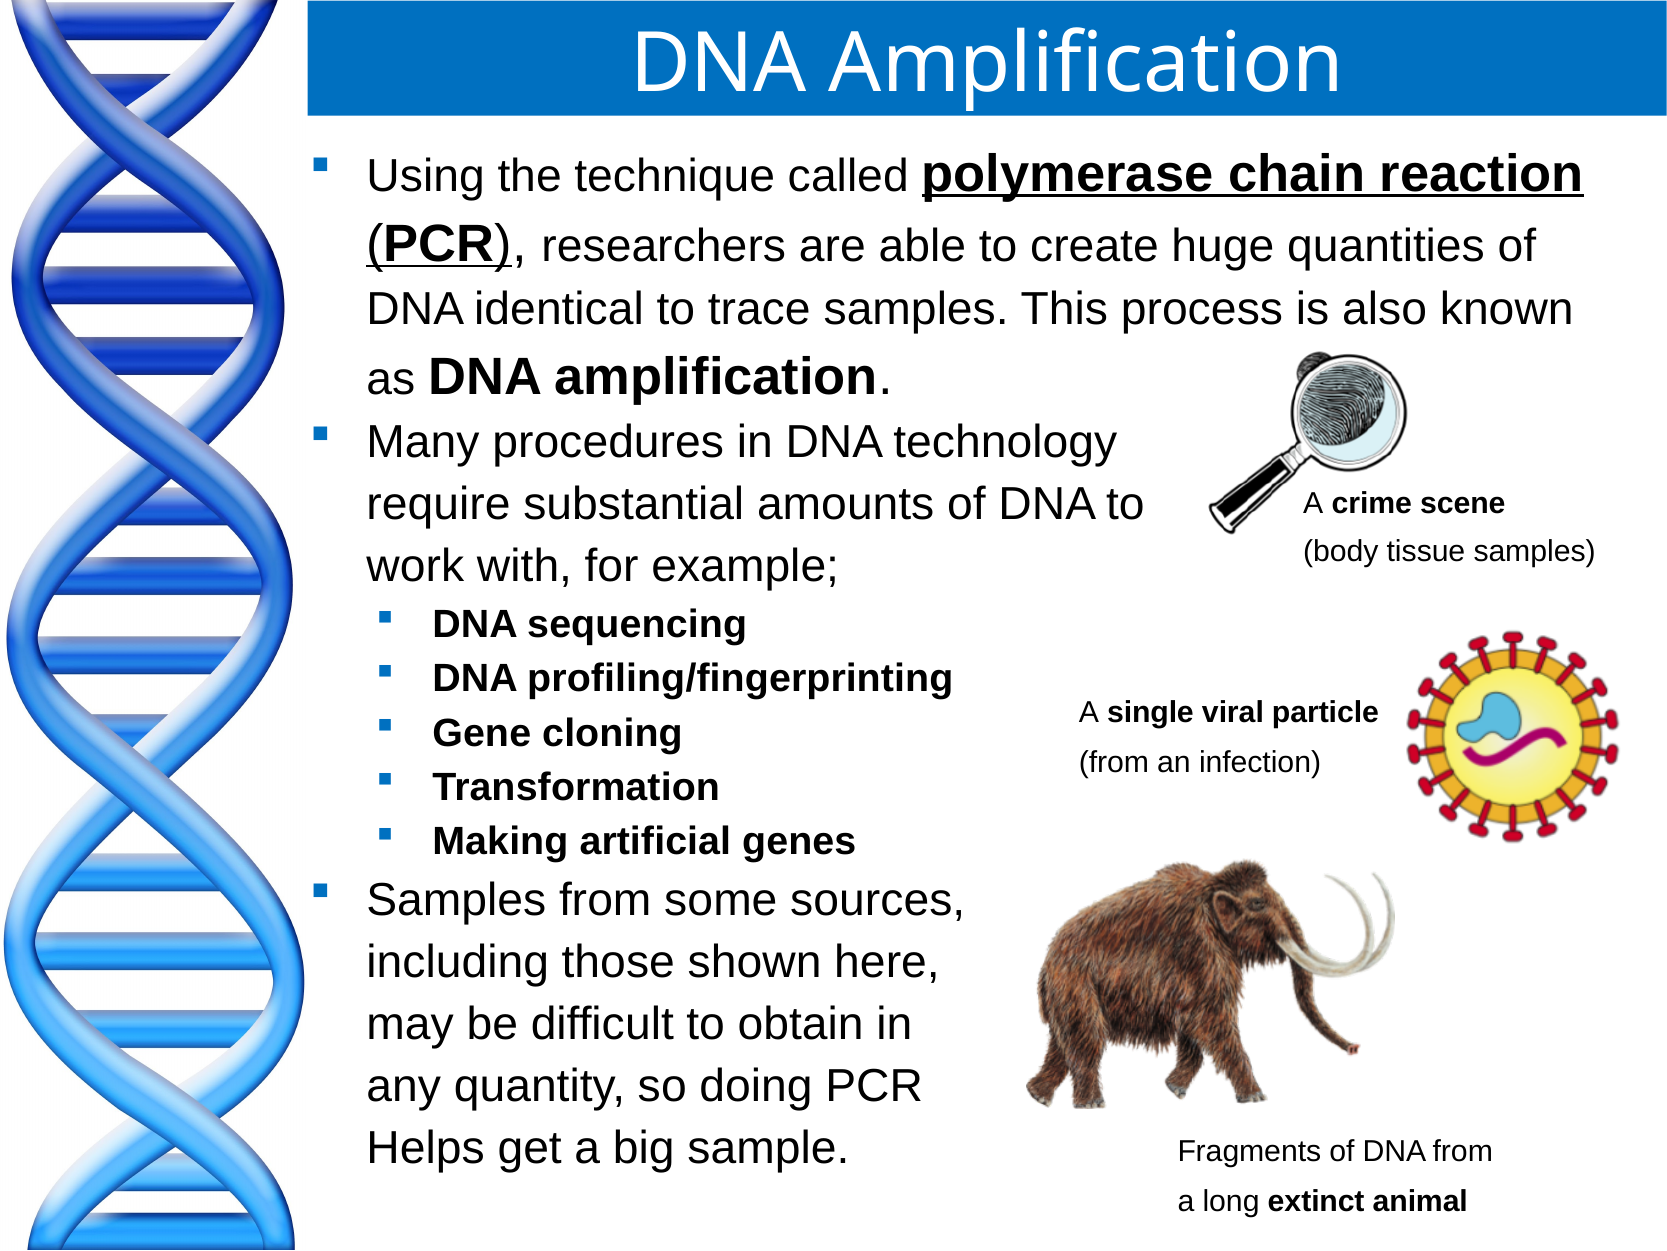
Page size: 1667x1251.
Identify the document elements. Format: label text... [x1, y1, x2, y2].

picture [1025, 858, 1396, 1110]
picture [0, 0, 308, 1250]
picture [1394, 624, 1631, 851]
picture [1198, 344, 1416, 540]
text_box A single viral particle (from an infection) [1072, 671, 1389, 756]
text_box Fragments of DNA from a long extinct animal [1171, 1110, 1534, 1195]
text_box A crime scene (body tissue samples) [1296, 465, 1606, 558]
text_box DNA Amplification [309, 0, 1667, 116]
text_box Using the technique called polymerase chain reaction (PCR), researchers are able to create huge quantities of DNA identical to trace samples. This process is also known as DNA amplification. Many procedures in DNA technology require substantial amounts of DNA to work with, for example; DNA sequencing DNA profiling/fingerprinting Gene cloning Transformation Making artificial genes Samples from some sources, including those shown here, may be difficult to obtain in any quantity, so doing PCR Helps get a big sample. [312, 124, 1606, 1101]
